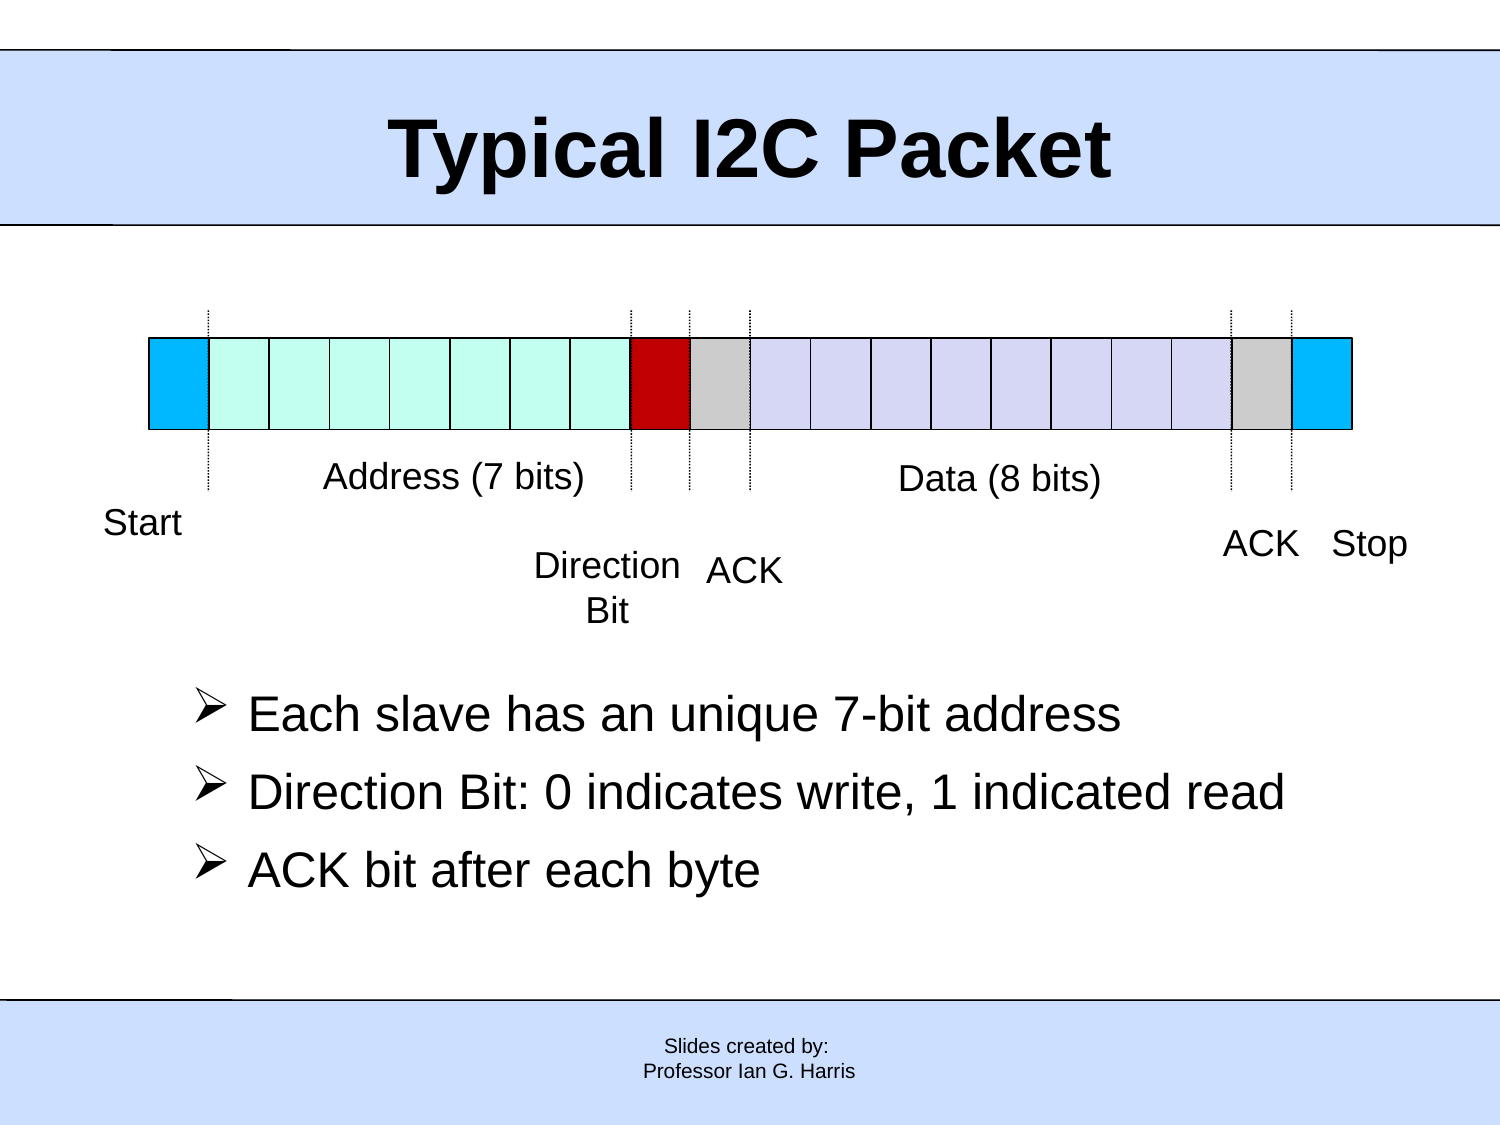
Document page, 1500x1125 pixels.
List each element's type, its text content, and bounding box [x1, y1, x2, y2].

text_box Slides created by: Professor Ian G. Harris [512, 1024, 987, 1099]
title Typical I2C Packet [112, 50, 1388, 238]
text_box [87, 310, 1424, 640]
text_box Each slave has an unique 7-bit address Direction Bit: 0 indicates write, 1 indicated read ACK bit after each byte [176, 656, 1349, 906]
